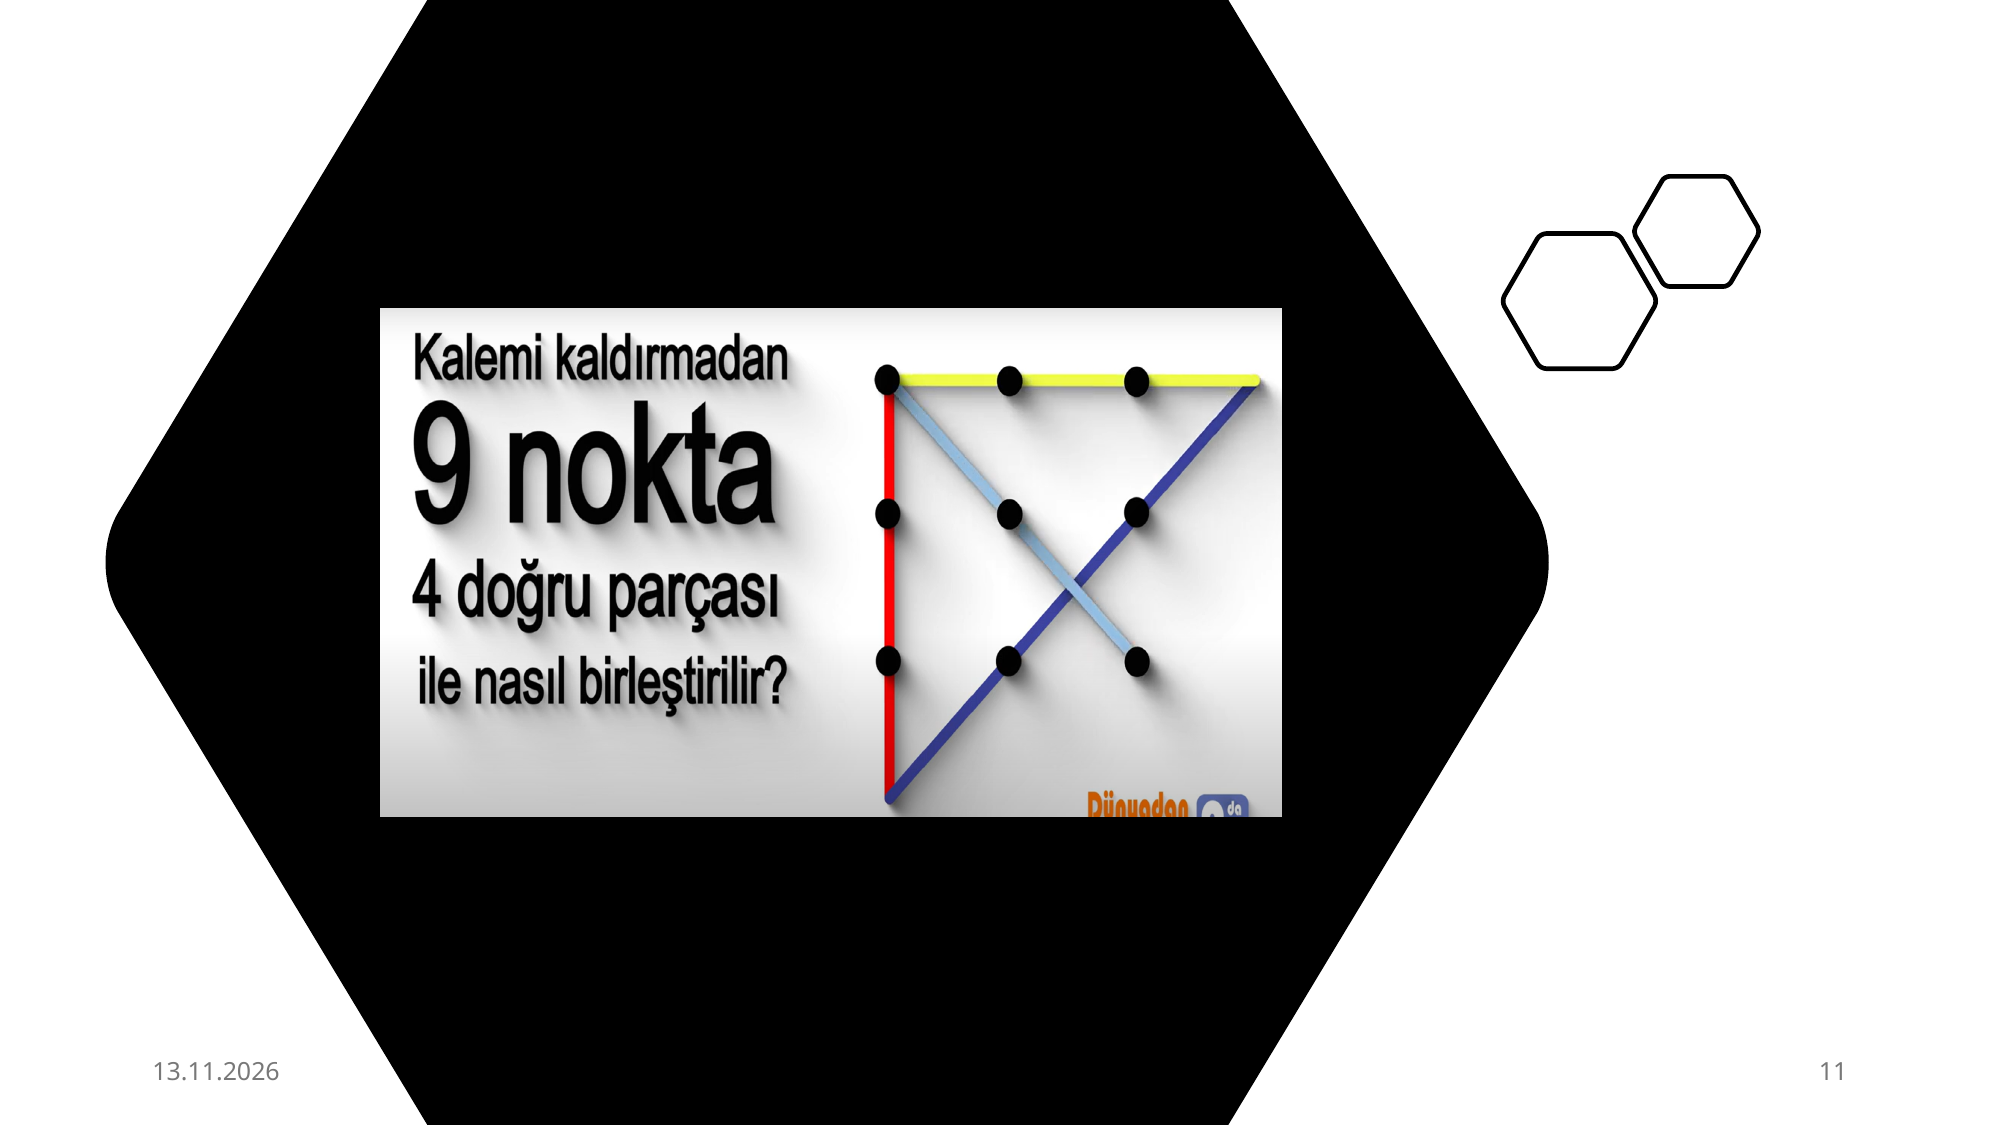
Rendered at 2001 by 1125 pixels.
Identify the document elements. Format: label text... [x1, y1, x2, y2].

text_box [103, 0, 1551, 1125]
picture [379, 308, 1283, 817]
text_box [1502, 175, 1760, 370]
slide_number 11 [1412, 1042, 1863, 1103]
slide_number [137, 1042, 588, 1103]
